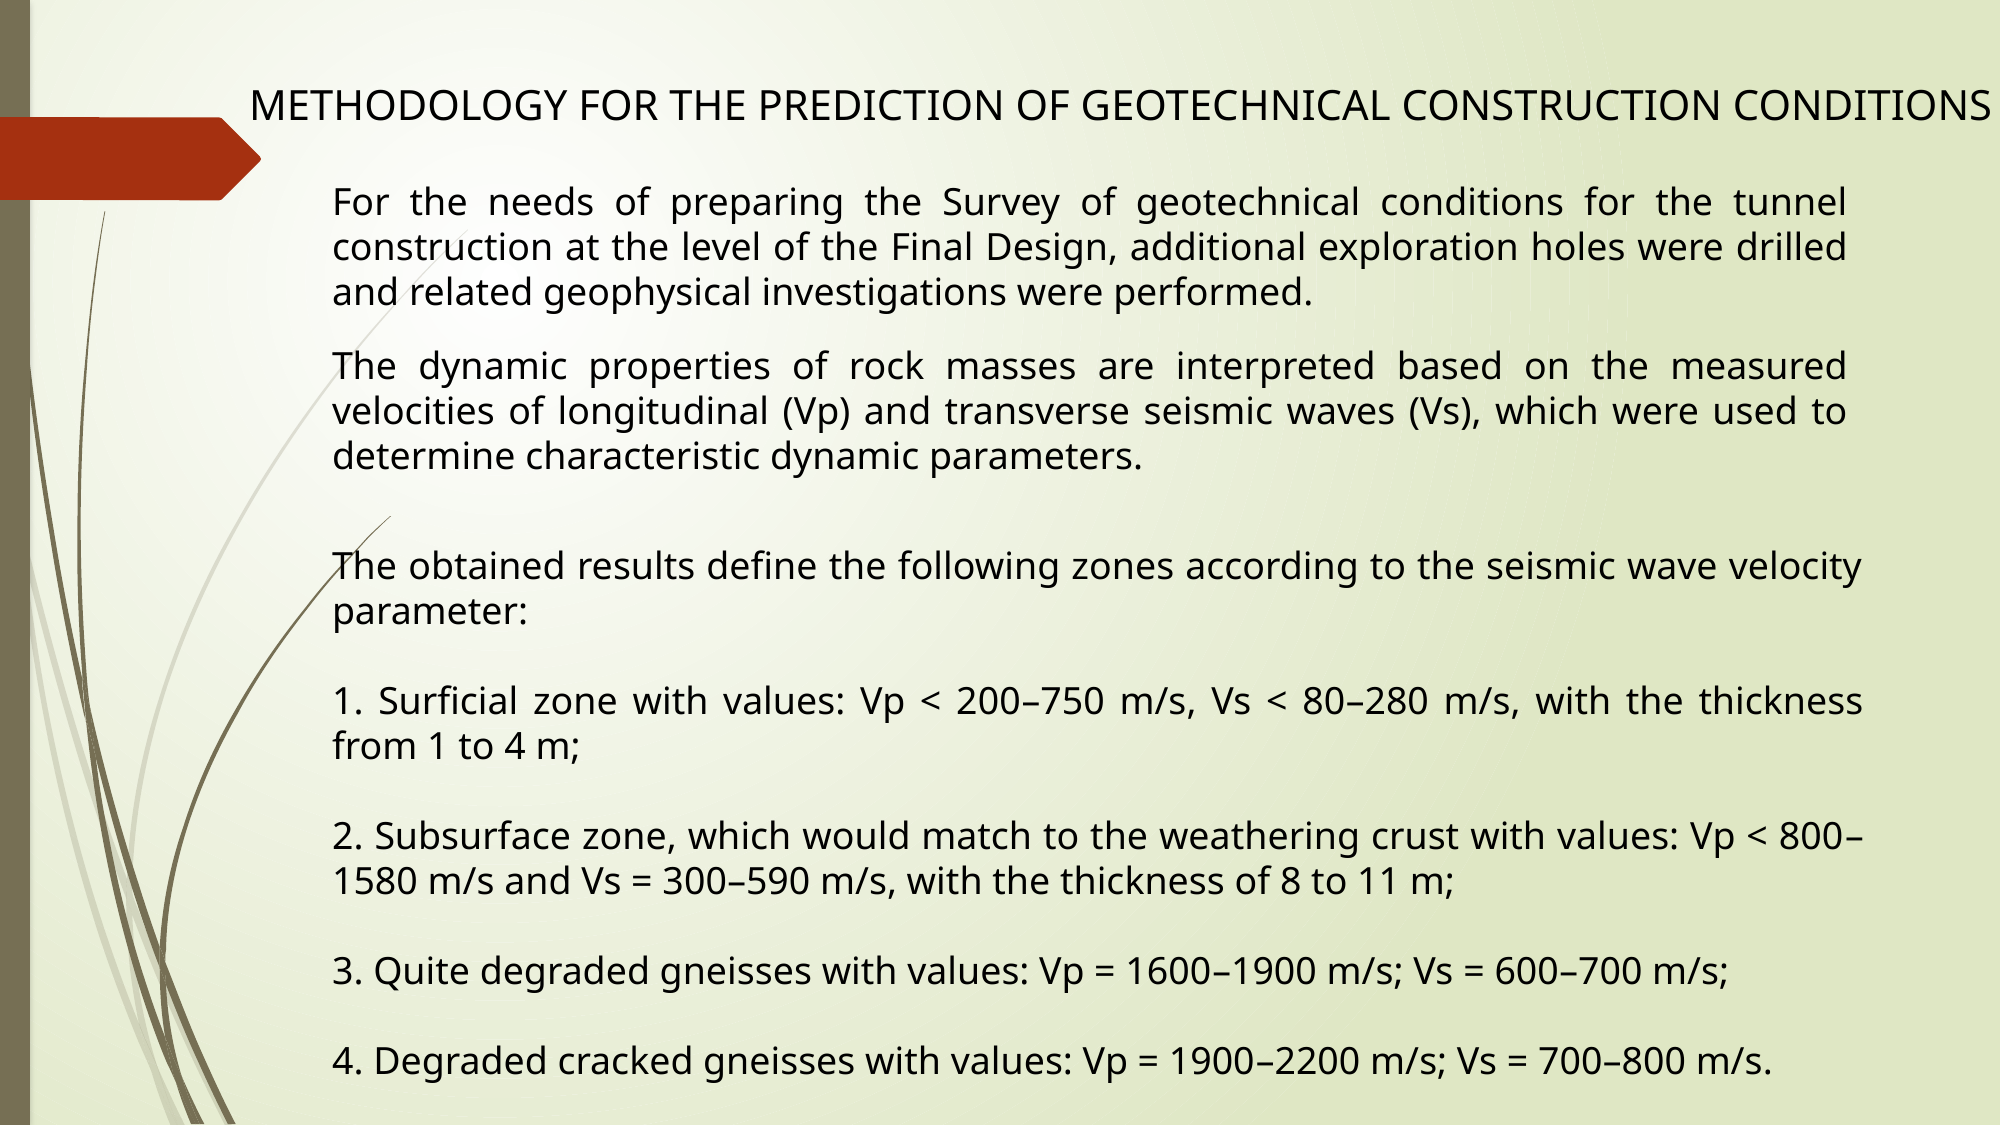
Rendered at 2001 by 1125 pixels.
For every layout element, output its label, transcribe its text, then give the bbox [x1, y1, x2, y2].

text_box The dynamic properties of rock masses are interpreted based on the measured velocities of longitudinal (Vp) and transverse seismic waves (Vs), which were used to determine characteristic dynamic parameters. [317, 334, 1864, 485]
text_box METHODOLOGY FOR THE PREDICTION OF GEOTECHNICAL CONSTRUCTION CONDITIONS [234, 71, 2000, 136]
text_box The obtained results define the following zones according to the seismic wave velocity parameter: 1. Surficial zone with values: Vp < 200–750 m/s, Vs < 80–280 m/s, with the thickness from 1 to 4 m; 2. Subsurface zone, which would match to the weathering crust with values: Vp < 800–1580 m/s and Vs = 300–590 m/s, with the thickness of 8 to 11 m; 3. Quite degraded gneisses with values: Vp = 1600–1900 m/s; Vs = 600–700 m/s; 4. Degraded cracked gneisses with values: Vp = 1900–2200 m/s; Vs = 700–800 m/s. [317, 534, 1879, 1090]
text_box For the needs of preparing the Survey of geotechnical conditions for the tunnel construction at the level of the Final Design, additional exploration holes were drilled and related geophysical investigations were performed. [317, 170, 1864, 320]
